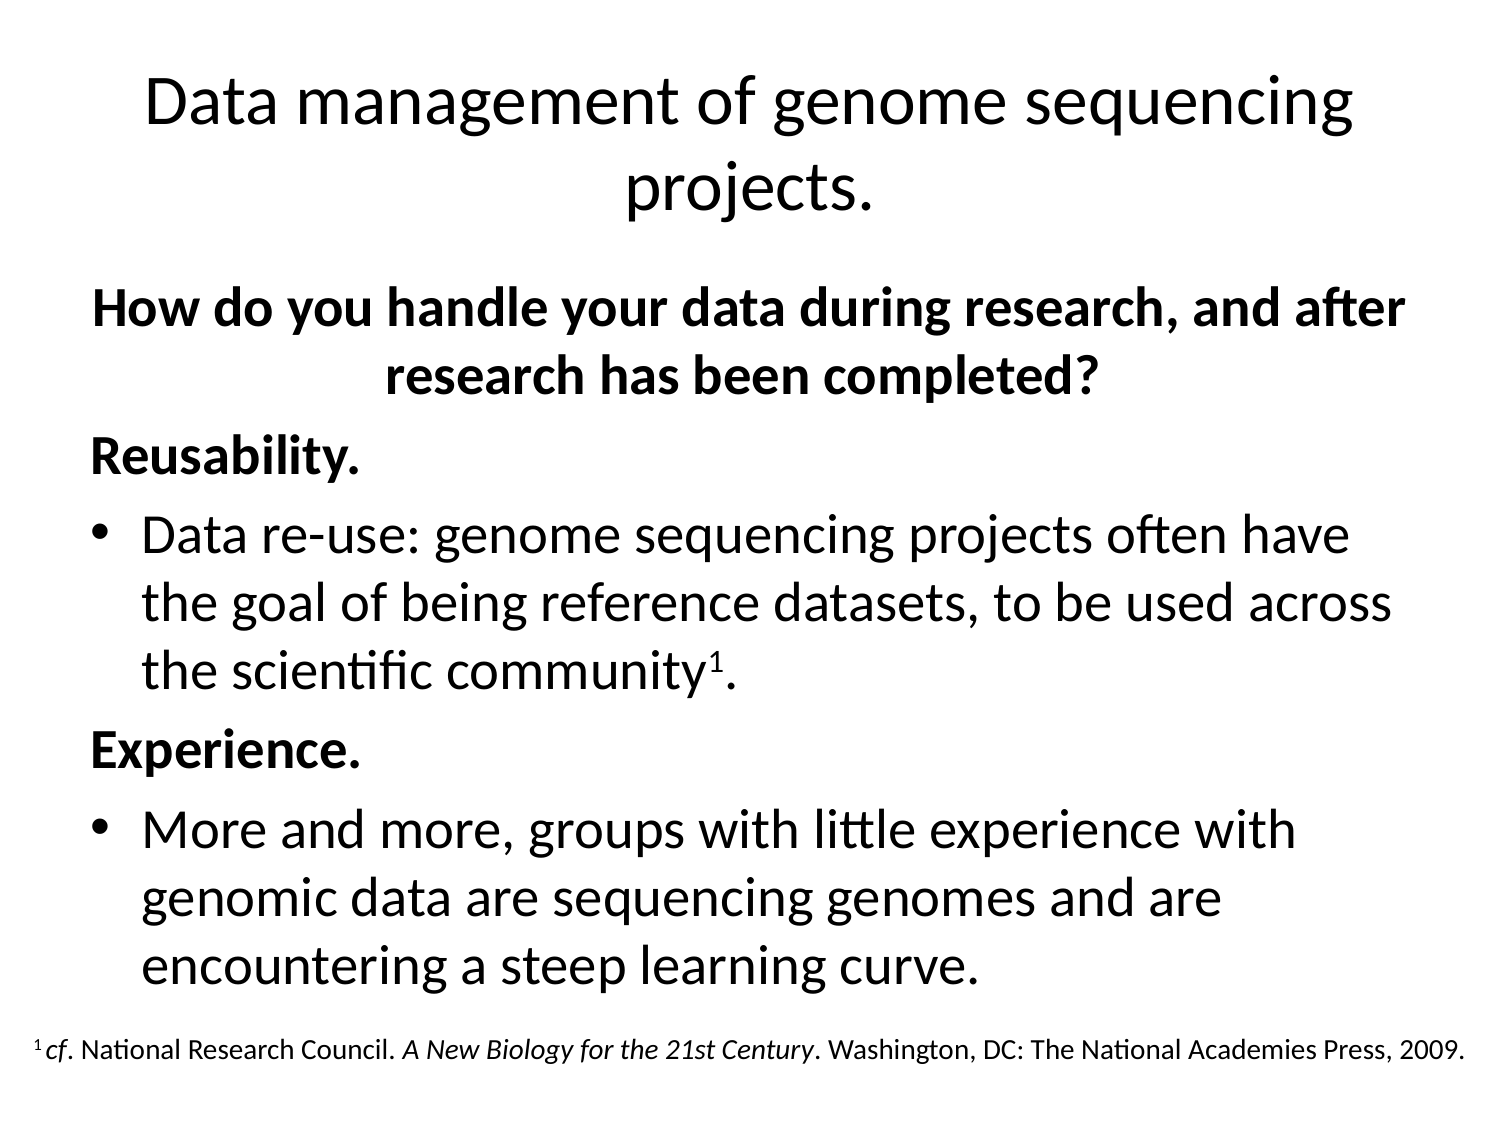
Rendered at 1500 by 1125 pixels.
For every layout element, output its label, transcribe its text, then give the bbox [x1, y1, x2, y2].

list How do you handle your data during research, and after research has been completed? Reusability. Data re-use: genome sequencing projects often have the goal of being reference datasets, to be used across the scientific community1. Experience. More and more, groups with little experience with genomic data are sequencing genomes and are encountering a steep learning curve. [75, 262, 1425, 1005]
text_box 1 cf. National Research Council. A New Biology for the 21st Century. Washington, DC: The National Academies Press, 2009. [18, 1022, 1482, 1073]
title Data management of genome sequencing projects. [75, 45, 1425, 233]
